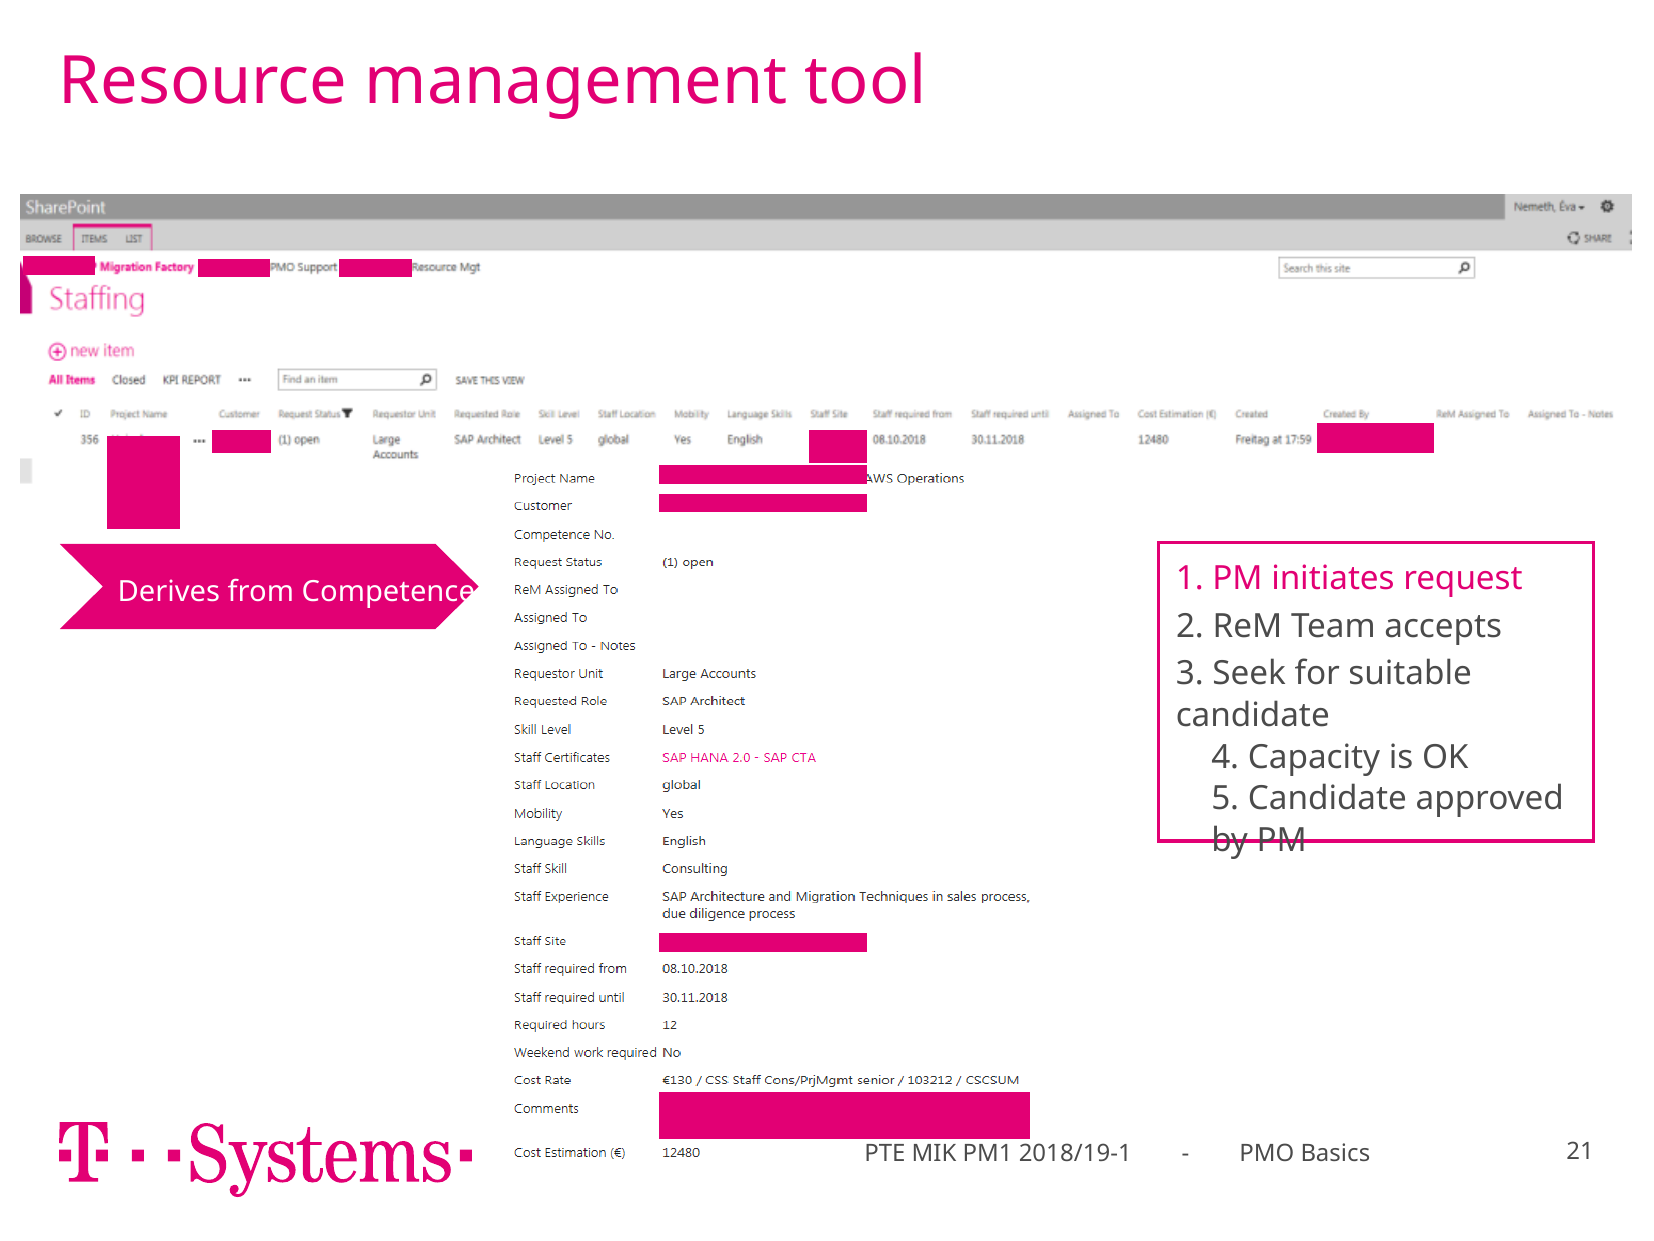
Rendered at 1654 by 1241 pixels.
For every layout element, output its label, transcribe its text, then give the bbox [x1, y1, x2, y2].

text_box 1. PM initiates request 2. ReM Team accepts 3. Seek for suitable candidate 4. Capacity is OK 5. Candidate approved by PM [1158, 542, 1594, 841]
text_box Derives from Competence DB [59, 543, 479, 630]
footer PTE MIK PM1 2018/19-1 - PMO Basics [625, 1122, 1371, 1182]
picture [19, 194, 1632, 1163]
slide_number 21 [1541, 1122, 1594, 1182]
title Resource management tool [58, 45, 1595, 143]
